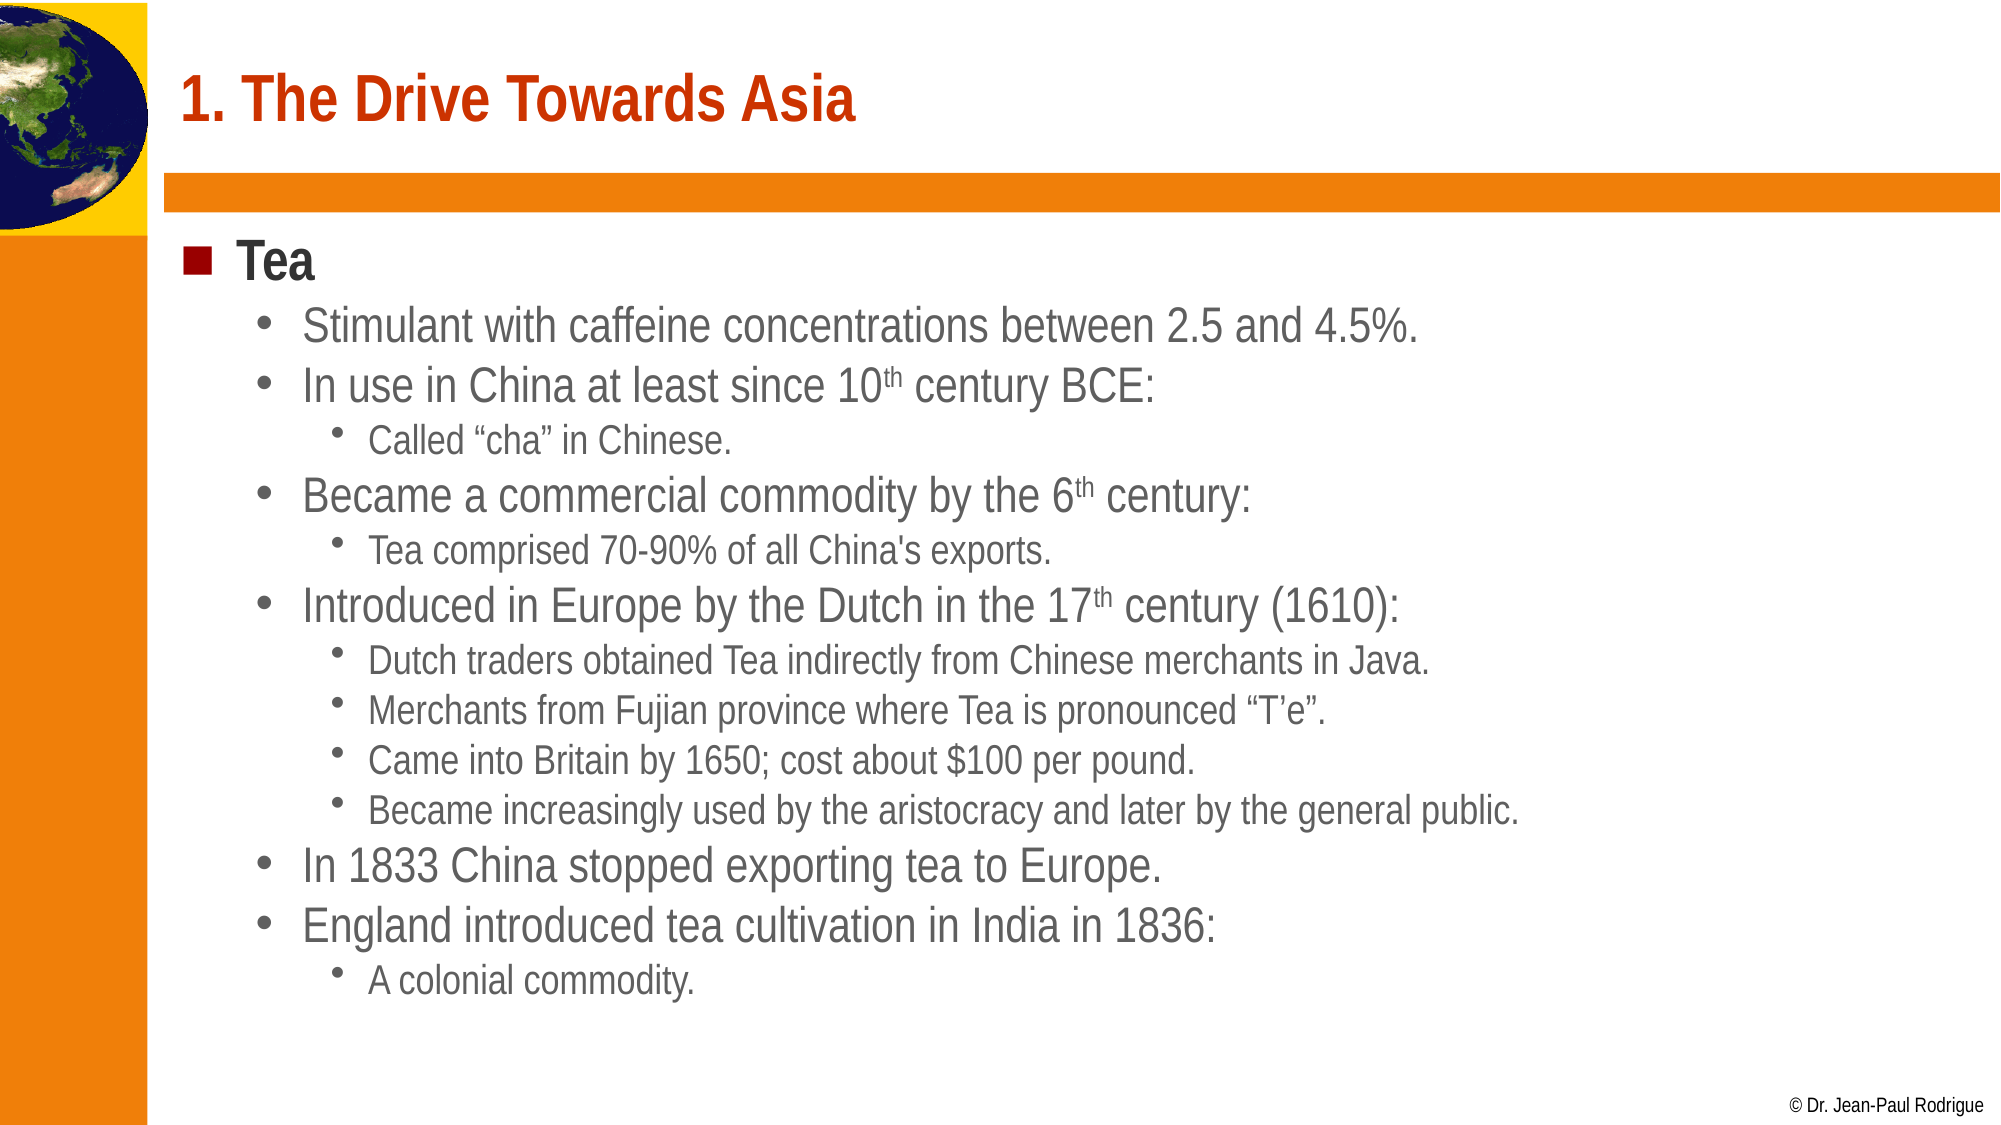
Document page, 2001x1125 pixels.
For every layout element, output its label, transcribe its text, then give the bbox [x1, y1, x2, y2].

list Tea Stimulant with caffeine concentrations between 2.5 and 4.5%. In use in China at least since 10th century BCE: Called “cha” in Chinese. Became a commercial commodity by the 6th century: Tea comprised 70-90% of all China's exports. Introduced in Europe by the Dutch in the 17th century (1610): Dutch traders obtained Tea indirectly from Chinese merchants in Java. Merchants from Fujian province where Tea is pronounced “T’e”. Came into Britain by 1650; cost about $100 per pound. Became increasingly used by the aristocracy and later by the general public. In 1833 China stopped exporting tea to Europe. England introduced tea cultivation in India in 1836: A colonial commodity. [165, 214, 1966, 1084]
picture [0, 3, 149, 231]
title 1. The Drive Towards Asia [165, 16, 1966, 173]
